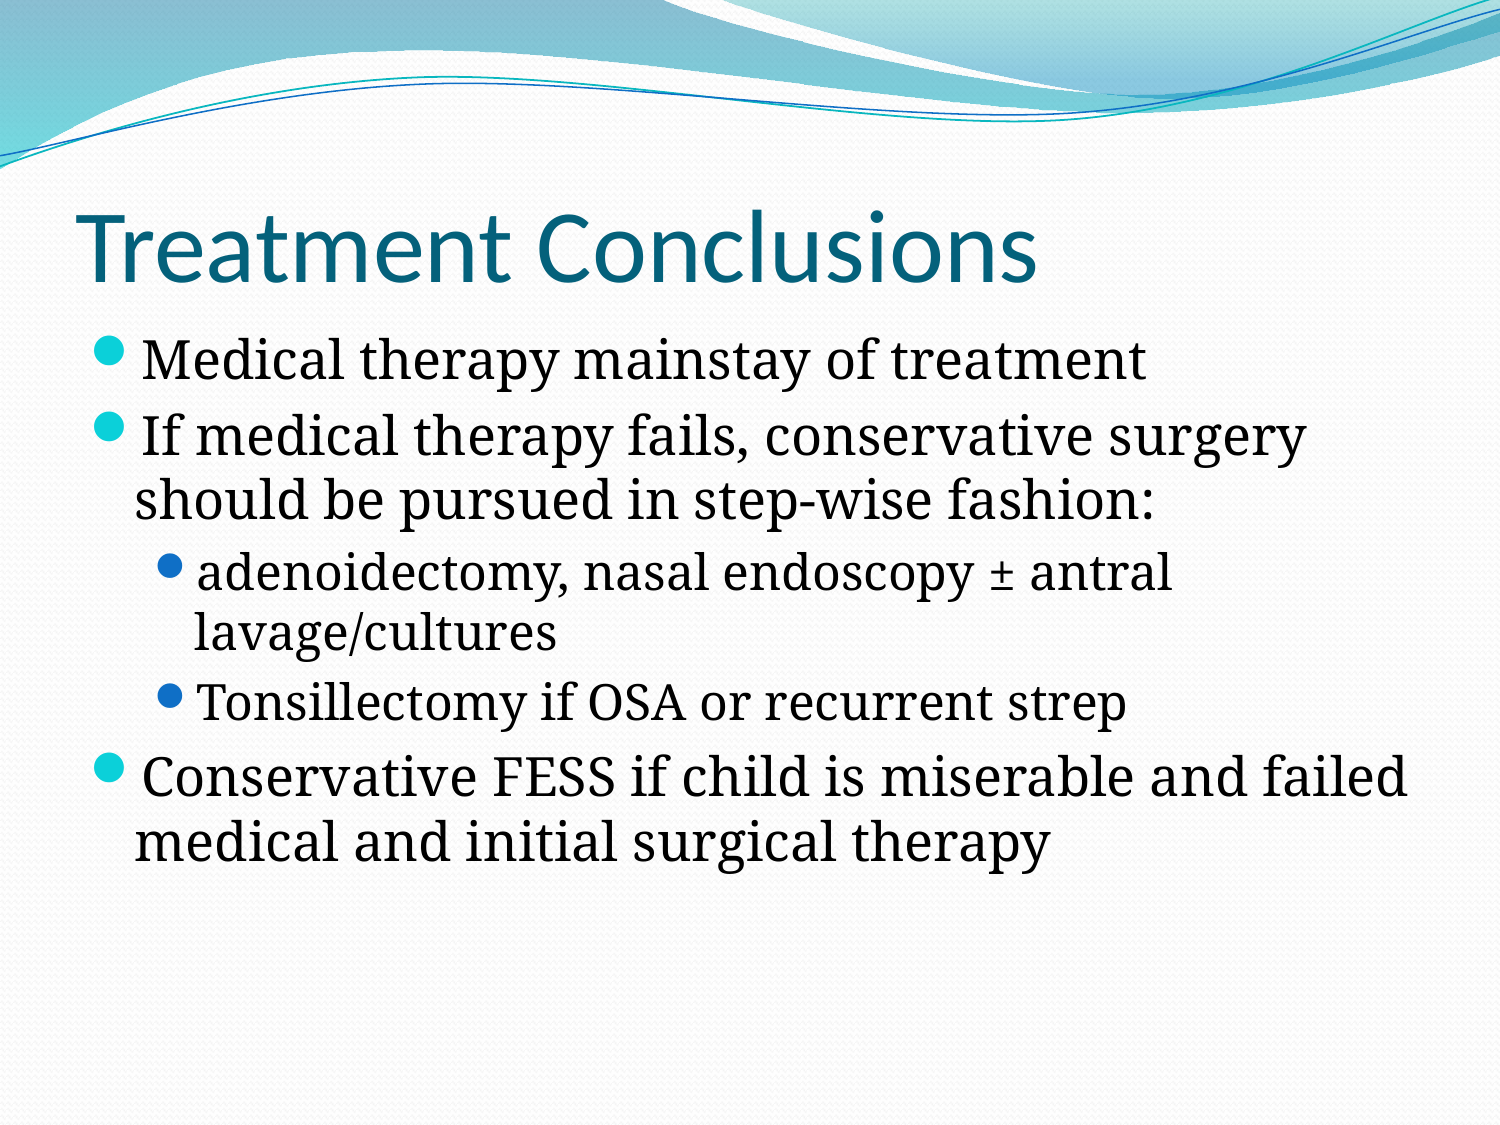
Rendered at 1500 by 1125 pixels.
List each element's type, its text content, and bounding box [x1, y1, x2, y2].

list Medical therapy mainstay of treatment If medical therapy fails, conservative surgery should be pursued in step-wise fashion: adenoidectomy, nasal endoscopy ± antral lavage/cultures Tonsillectomy if OSA or recurrent strep Conservative FESS if child is miserable and failed medical and initial surgical therapy [75, 317, 1425, 1038]
title Treatment Conclusions [75, 115, 1425, 303]
